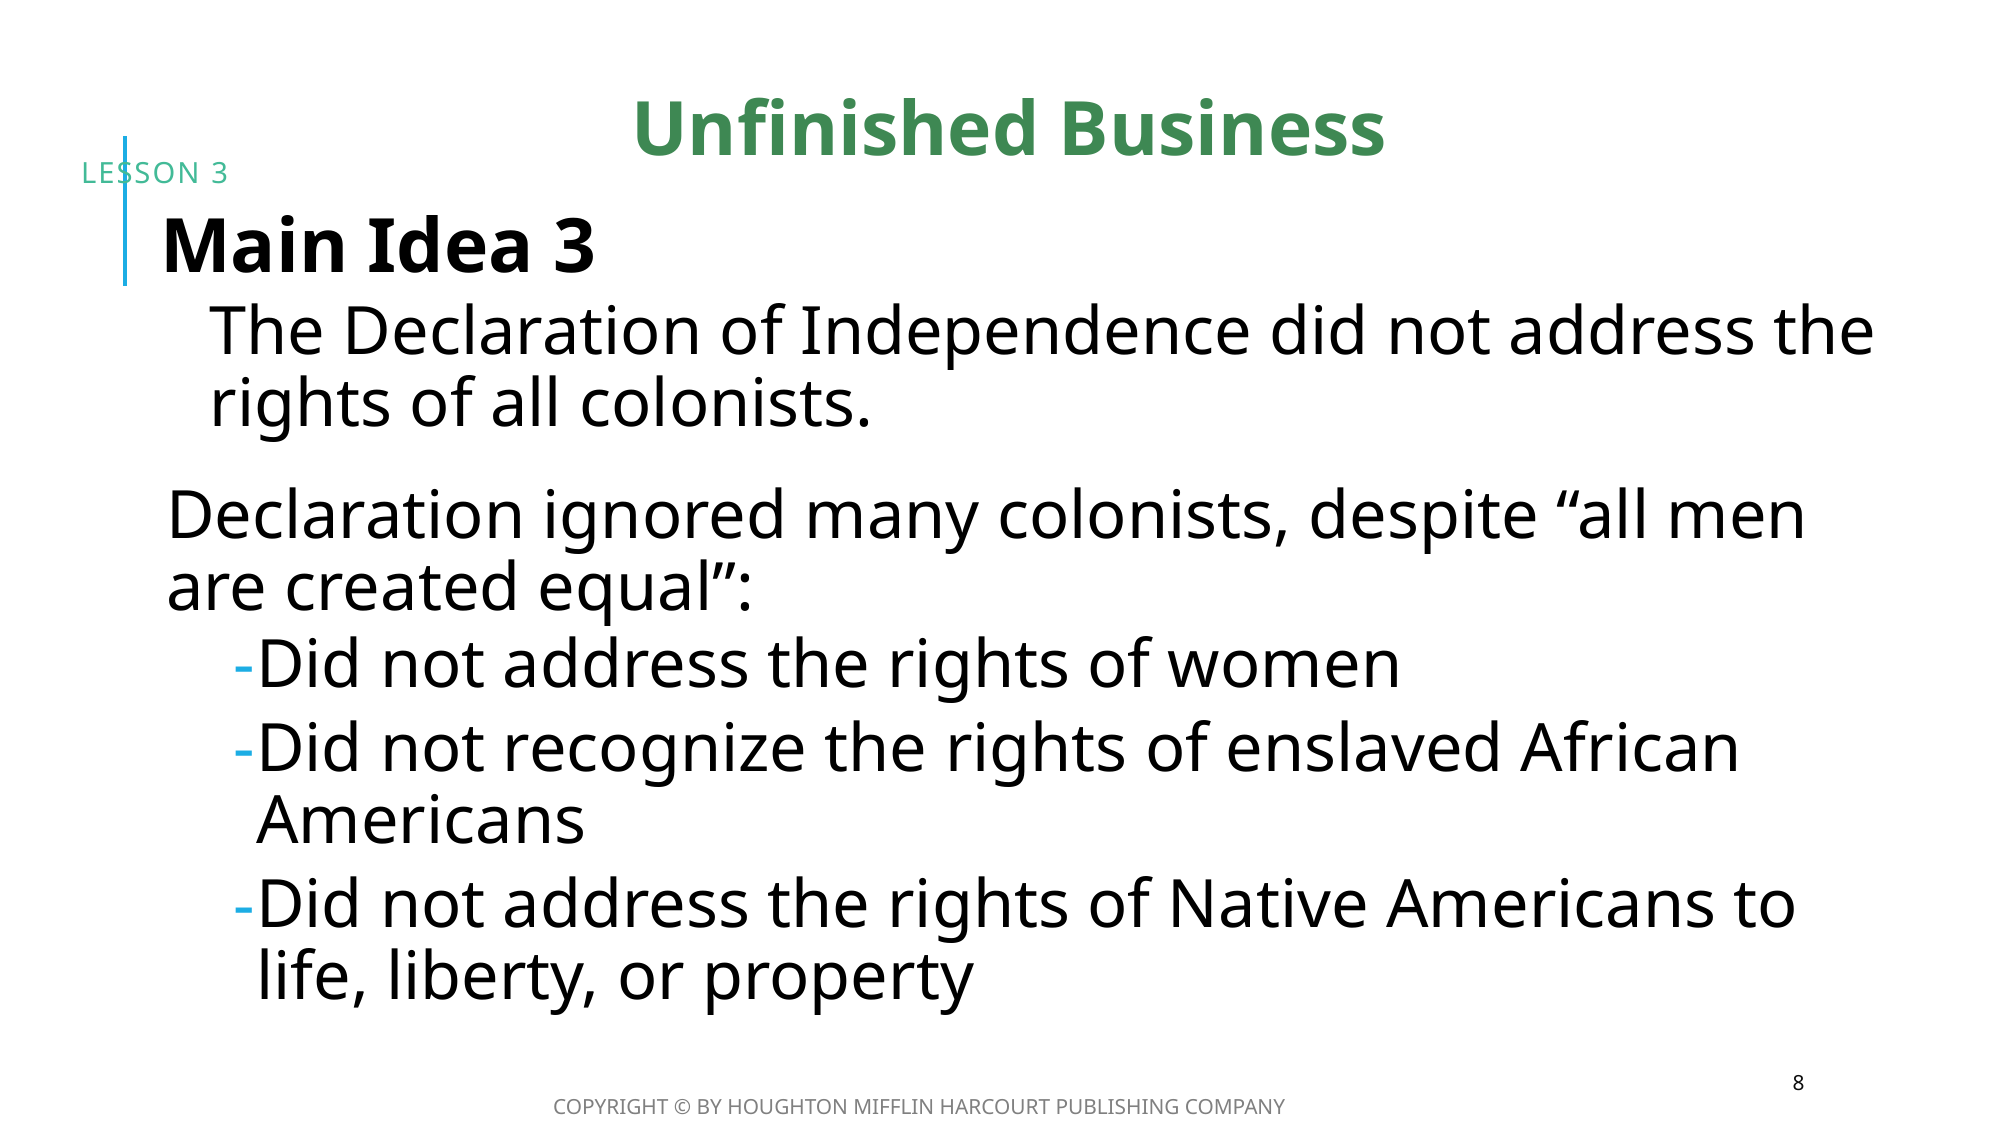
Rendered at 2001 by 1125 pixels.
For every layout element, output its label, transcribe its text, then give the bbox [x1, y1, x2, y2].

slide_number 8 [1777, 1061, 1938, 1107]
list Main Idea 3 The Declaration of Independence did not address the rights of all colonists. [133, 200, 2000, 325]
title Lesson 3 [66, 149, 584, 200]
footer Copyright © by Houghton Mifflin Harcourt Publishing Company [83, 1087, 1300, 1125]
list Unfinished Business [604, 83, 1858, 149]
list Declaration ignored many colonists, despite “all men are created equal”: Did not address the rights of women Did not recognize the rights of enslaved African Americans Did not address the rights of Native Americans to life, liberty, or property [90, 473, 1858, 949]
